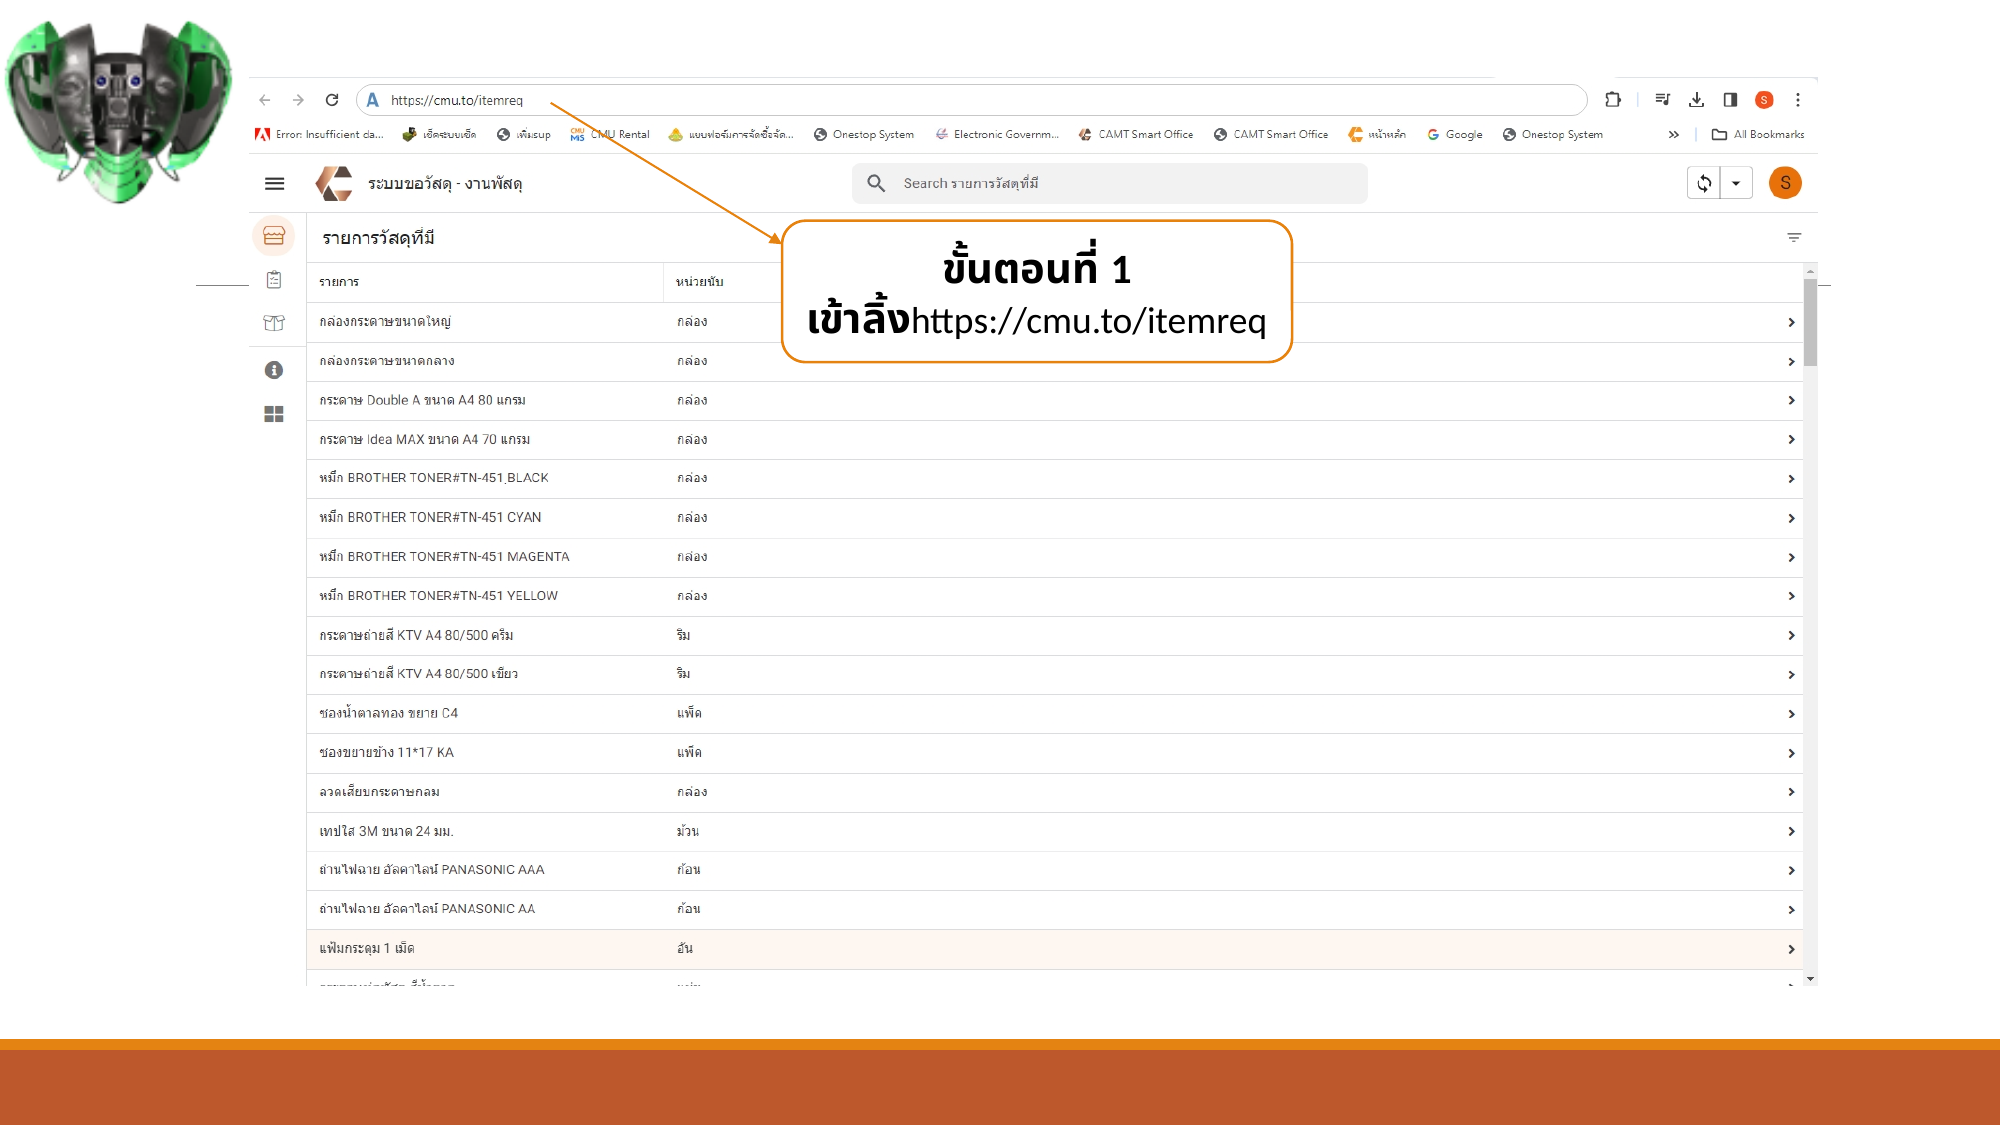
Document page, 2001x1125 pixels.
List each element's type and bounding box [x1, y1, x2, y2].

picture [0, 0, 261, 245]
text_box [550, 102, 783, 245]
list [249, 76, 1818, 986]
